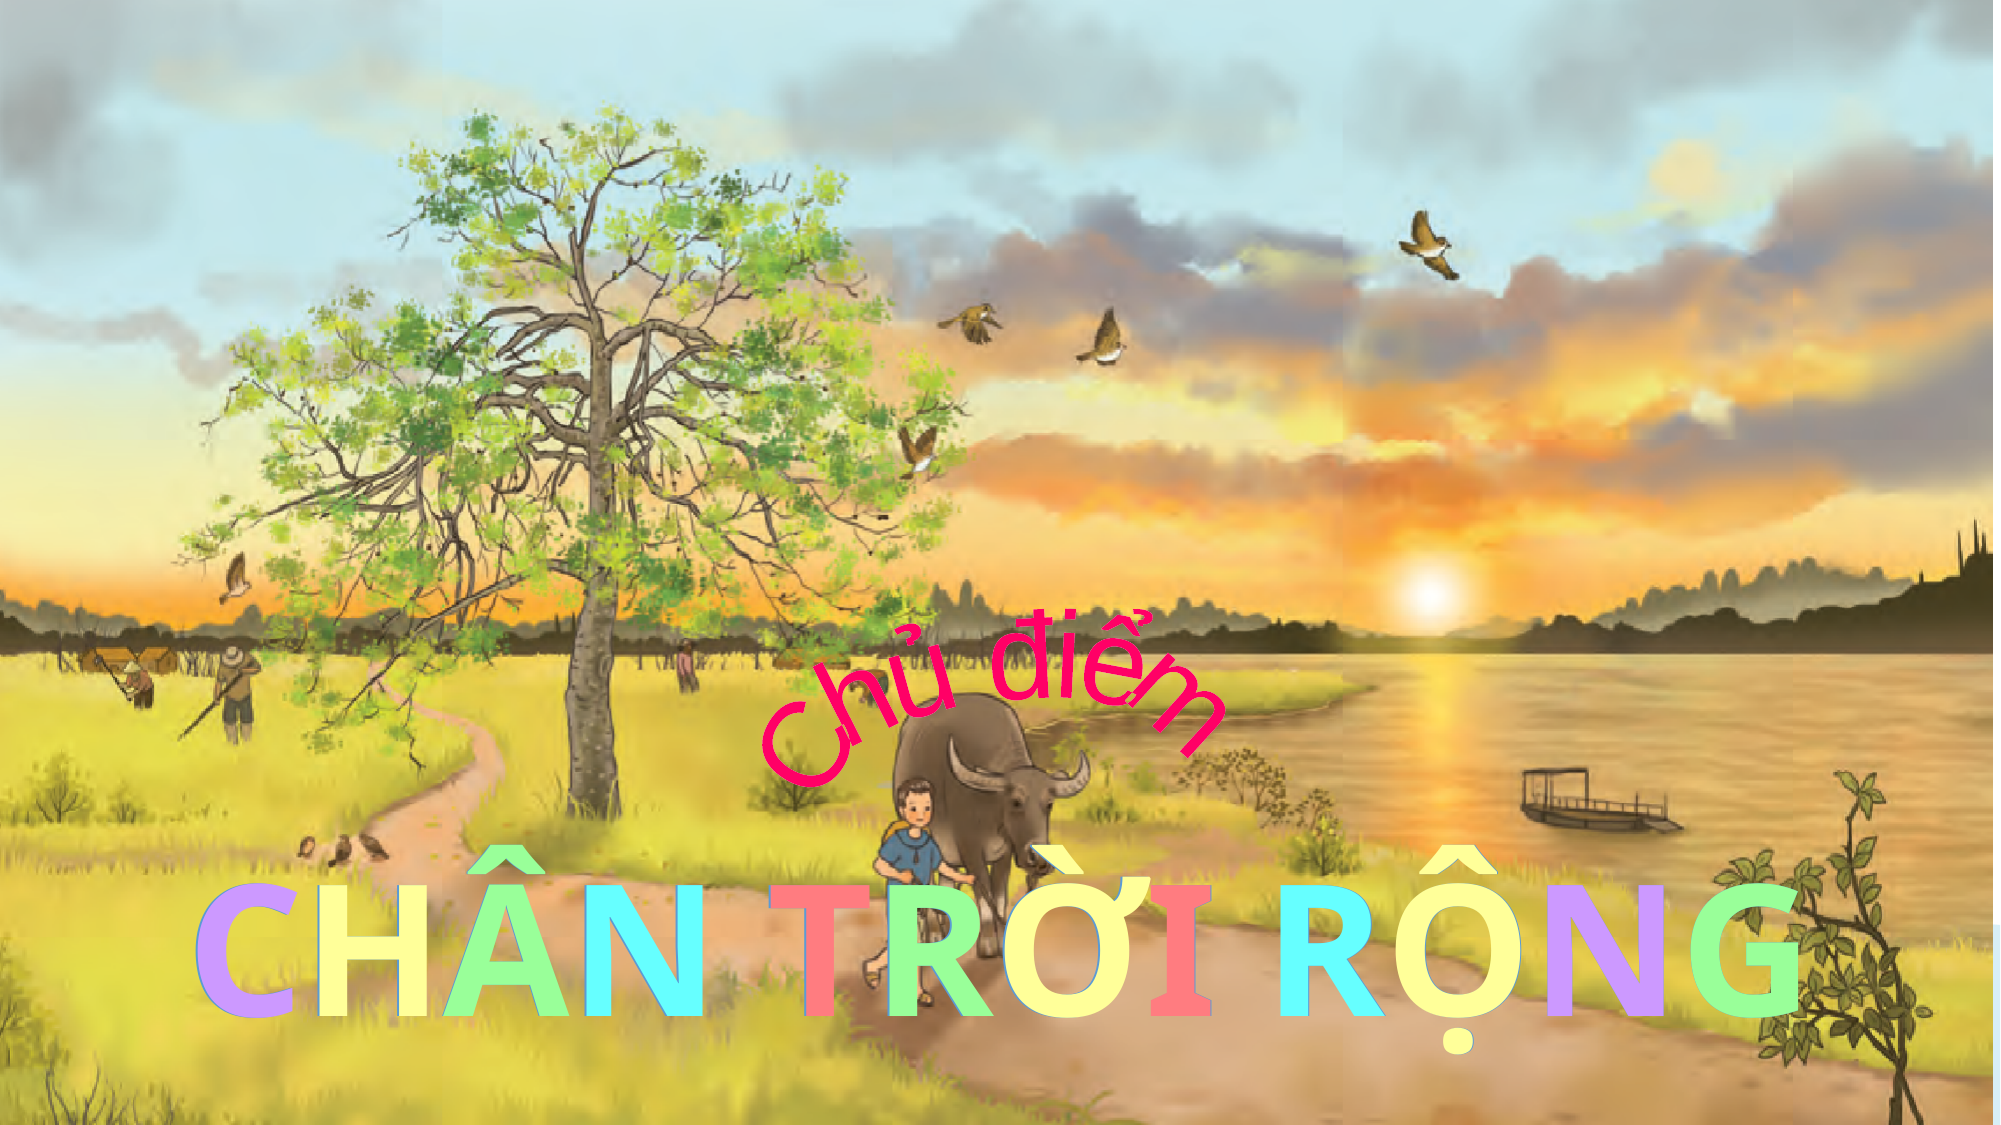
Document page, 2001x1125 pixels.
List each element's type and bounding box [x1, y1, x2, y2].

text_box [0, 715, 2000, 1033]
picture [0, 0, 2001, 1125]
